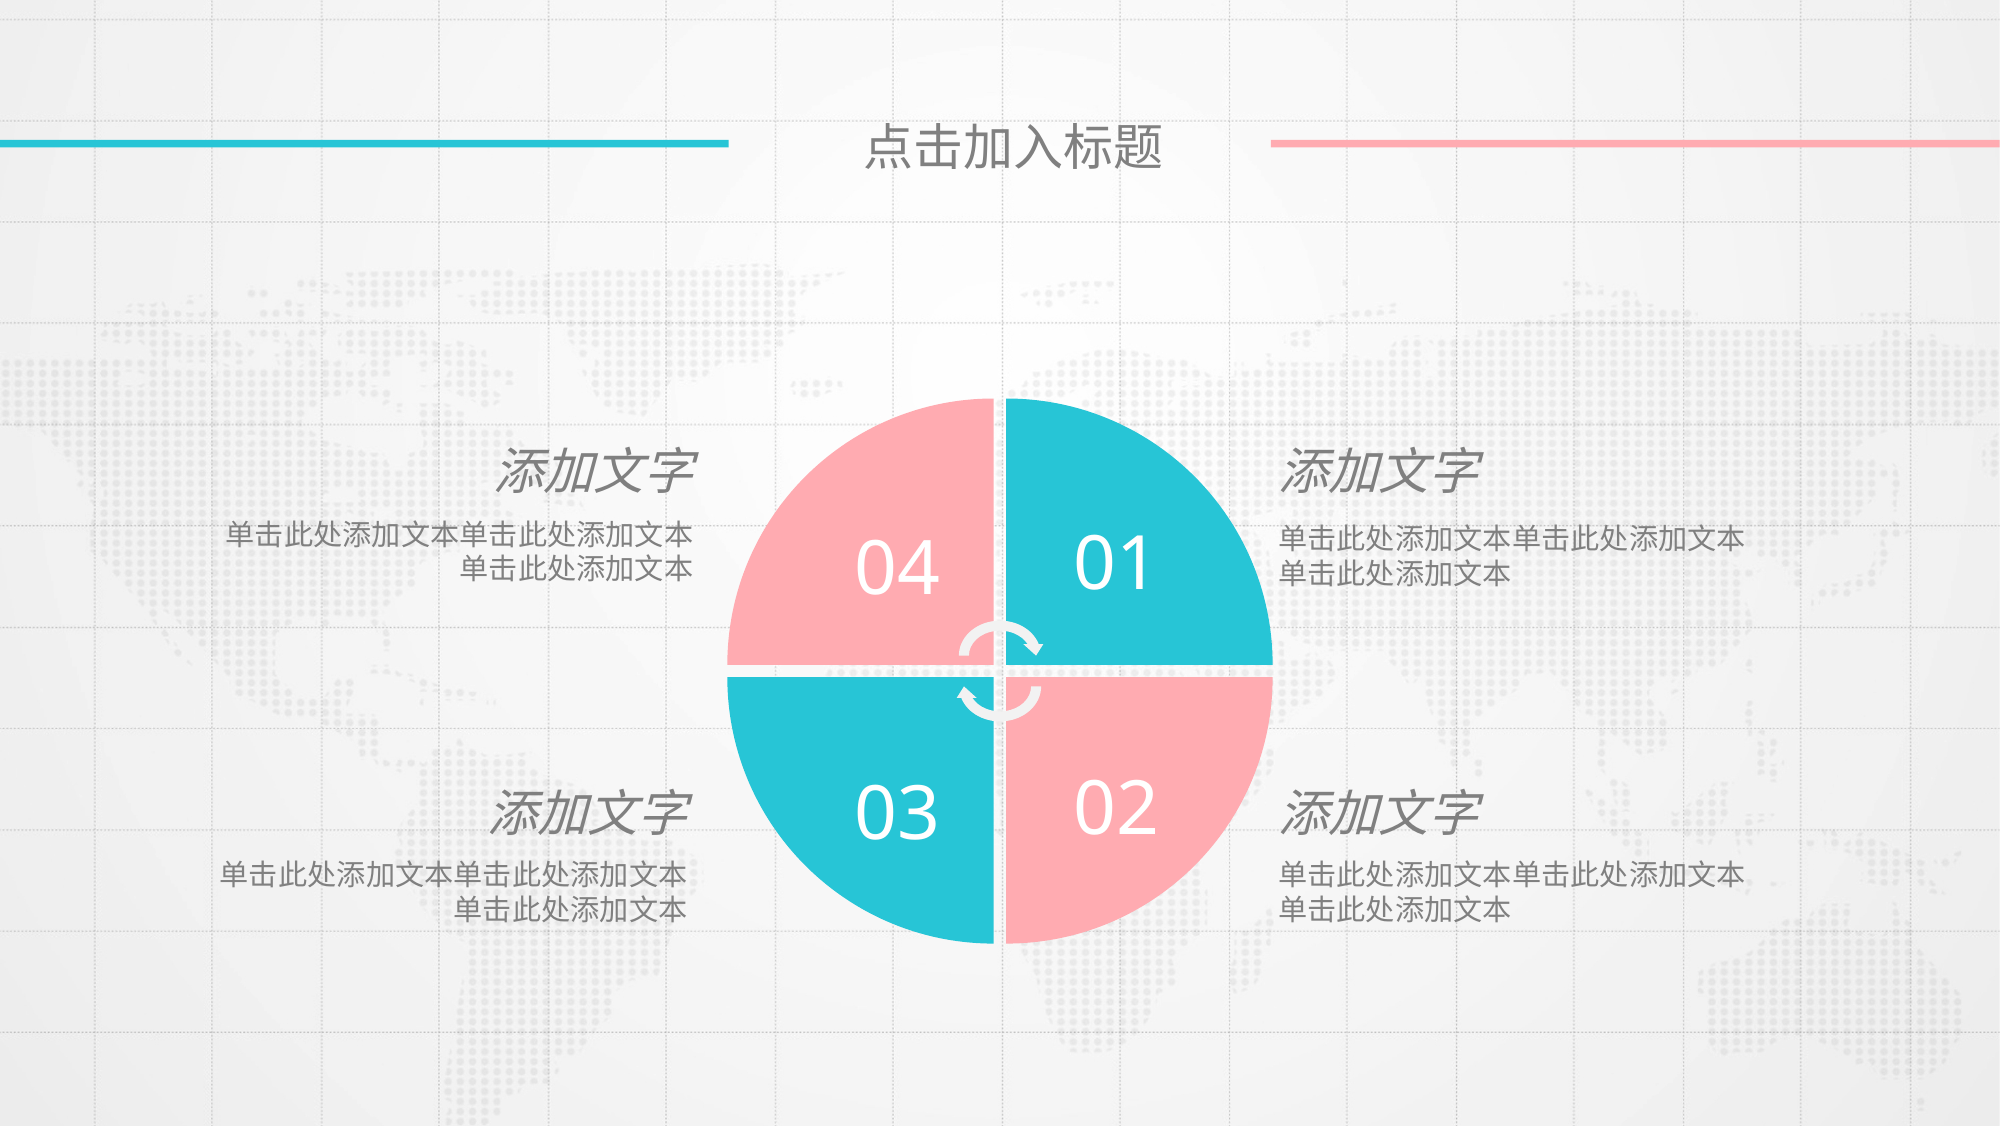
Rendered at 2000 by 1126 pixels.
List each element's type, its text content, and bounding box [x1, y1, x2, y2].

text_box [726, 398, 1273, 944]
text_box 单击此处添加文本单击此处添加文本 单击此处添加文本 [1278, 513, 1863, 598]
text_box 添加文字 [1278, 431, 1671, 507]
text_box 点击加入标题 [740, 107, 1286, 183]
text_box 添加文字 [1278, 774, 1671, 850]
text_box [0, 139, 729, 148]
text_box 单击此处添加文本单击此处添加文本 单击此处添加文本 [108, 508, 709, 594]
text_box 添加文字 [300, 431, 709, 507]
text_box 单击此处添加文本单击此处添加文本 单击此处添加文本 [102, 848, 703, 934]
picture [0, 0, 2000, 1126]
text_box 单击此处添加文本单击此处添加文本 单击此处添加文本 [1278, 848, 1863, 934]
text_box [1270, 139, 2000, 148]
text_box 添加文字 [295, 774, 703, 850]
